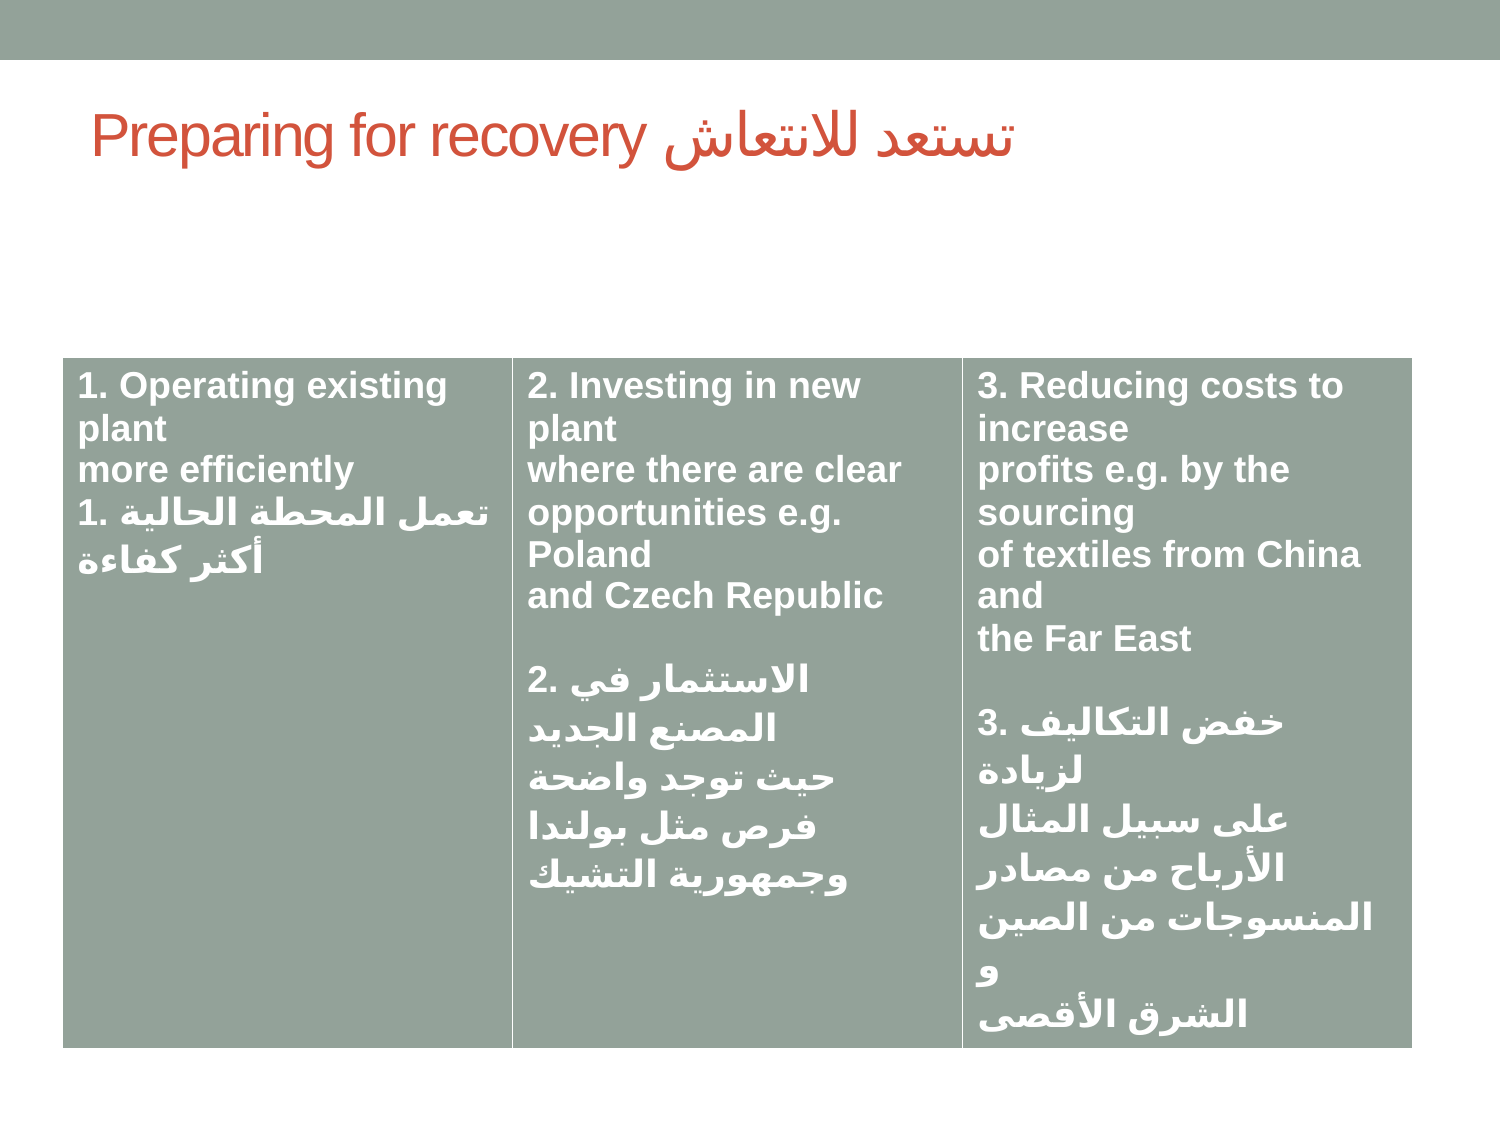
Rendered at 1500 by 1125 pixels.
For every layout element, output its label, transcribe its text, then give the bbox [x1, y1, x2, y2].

table_header 2. Investing in new plant where there are clear opportunities e.g. Poland and Czech Republic 2. الاستثمار في المصنع الجديد حيث توجد واضحة فرص مثل بولندا وجمهورية التشيك [513, 358, 962, 1048]
table_header 1. Operating existing plant more efficiently 1. تعمل المحطة الحالية أكثر كفاءة [63, 358, 512, 1048]
title Preparing for recovery تستعد للانتعاش [75, 87, 1425, 250]
table_header 3. Reducing costs to increase profits e.g. by the sourcing of textiles from China and the Far East 3. خفض التكاليف لزيادة على سبيل المثال الأرباح من مصادر المنسوجات من الصين و الشرق الأقصى [963, 358, 1412, 1048]
